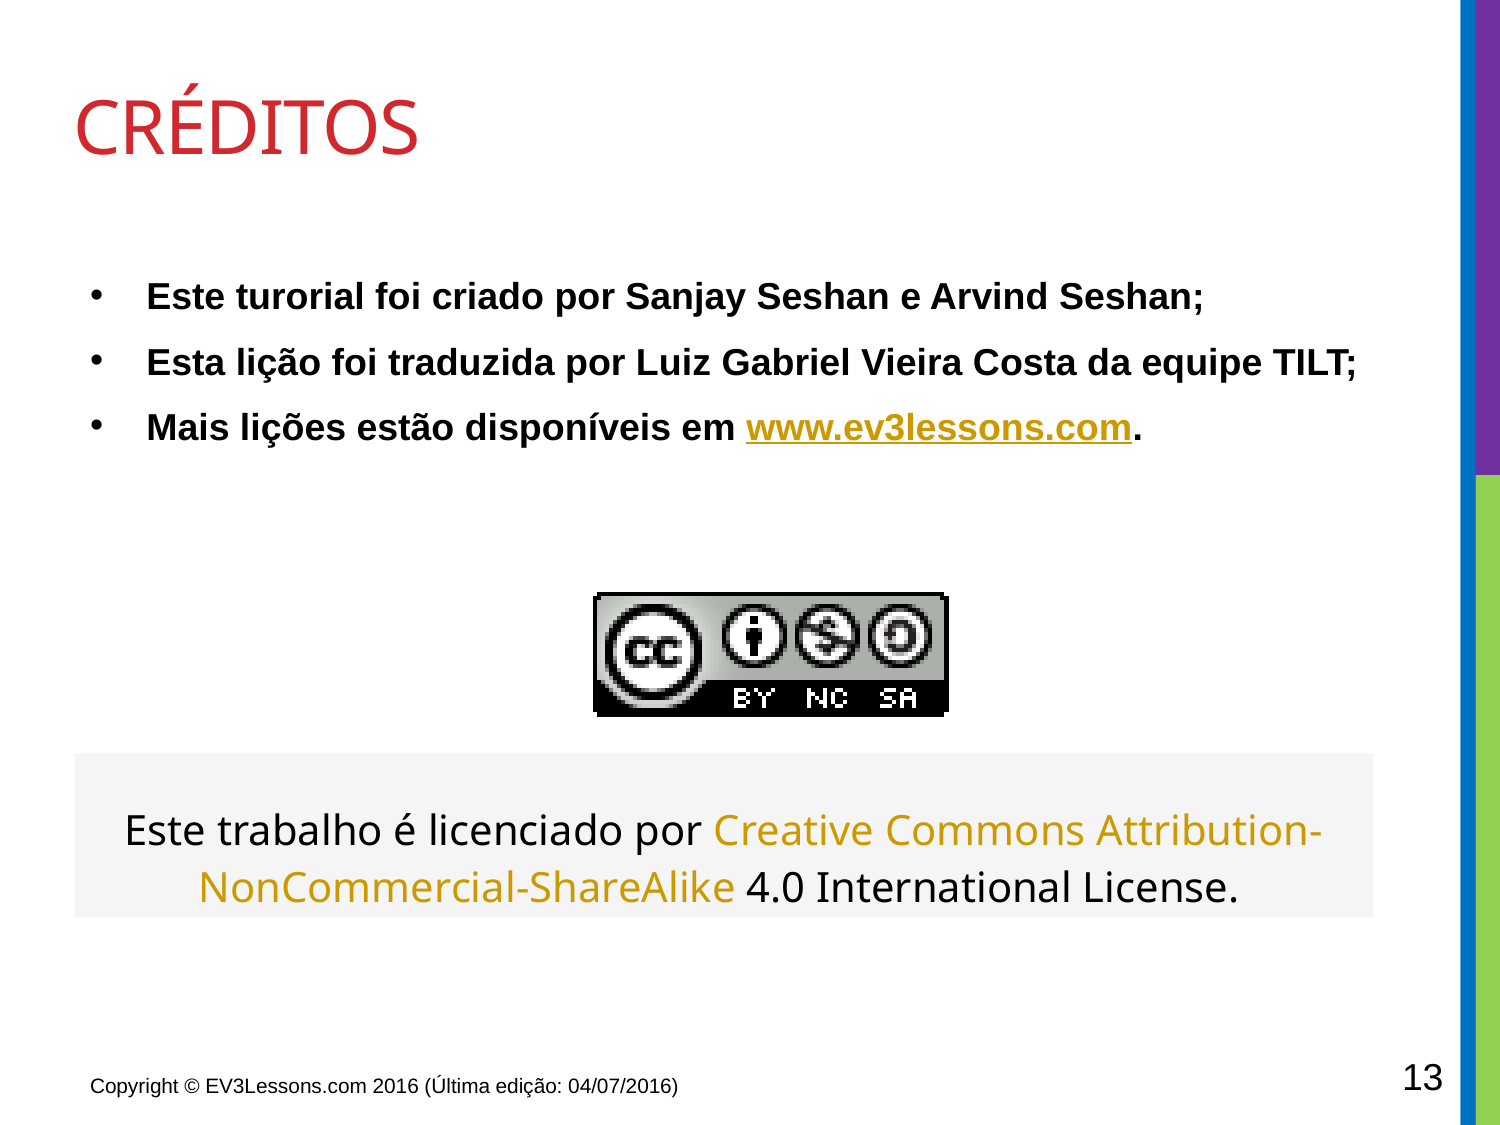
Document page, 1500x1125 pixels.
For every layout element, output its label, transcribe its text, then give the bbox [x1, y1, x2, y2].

list Este turorial foi criado por Sanjay Seshan e Arvind Seshan; Esta lição foi traduzida por Luiz Gabriel Vieira Costa da equipe TILT; Mais lições estão disponíveis em www.ev3lessons.com. [75, 264, 1428, 999]
slide_number 13 [1387, 1045, 1491, 1106]
footer Copyright © EV3Lessons.com 2016 (Última edição: 04/07/2016) [75, 1065, 696, 1112]
text_box Este trabalho é licenciado por Creative Commons Attribution-NonCommercial-ShareAlike 4.0 International License. [74, 753, 1374, 918]
title CRéDIToS [58, 72, 1412, 297]
picture [593, 591, 949, 718]
